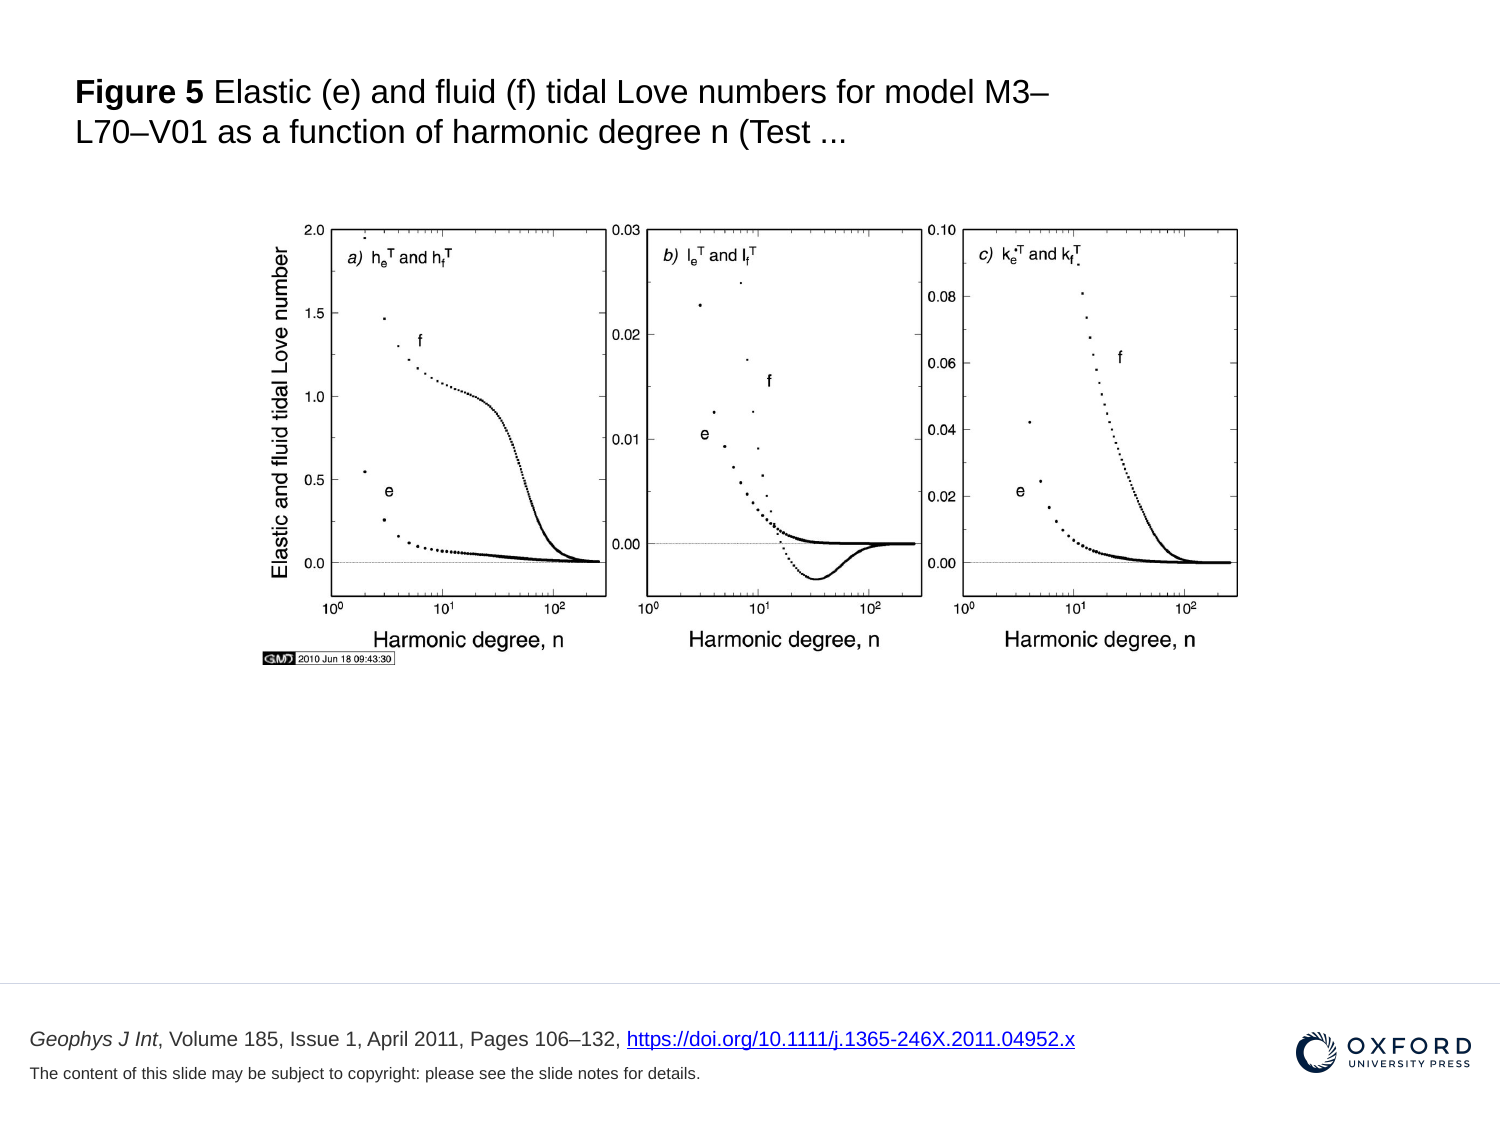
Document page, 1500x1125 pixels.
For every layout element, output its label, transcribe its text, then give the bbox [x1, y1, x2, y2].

title Figure 5 Elastic (e) and fluid (f) tidal Love numbers for model M3–L70–V01 as a function of harmonic degree n (Test ... [75, 69, 1078, 171]
picture [1296, 1032, 1471, 1073]
picture [262, 224, 1238, 665]
footer Geophys J Int, Volume 185, Issue 1, April 2011, Pages 106–132, https://doi.org/10.1111/j.1365-246X.2011.04952.x The content of this slide may be subject to copyright: please see the slide notes for details. [0, 983, 1260, 1125]
